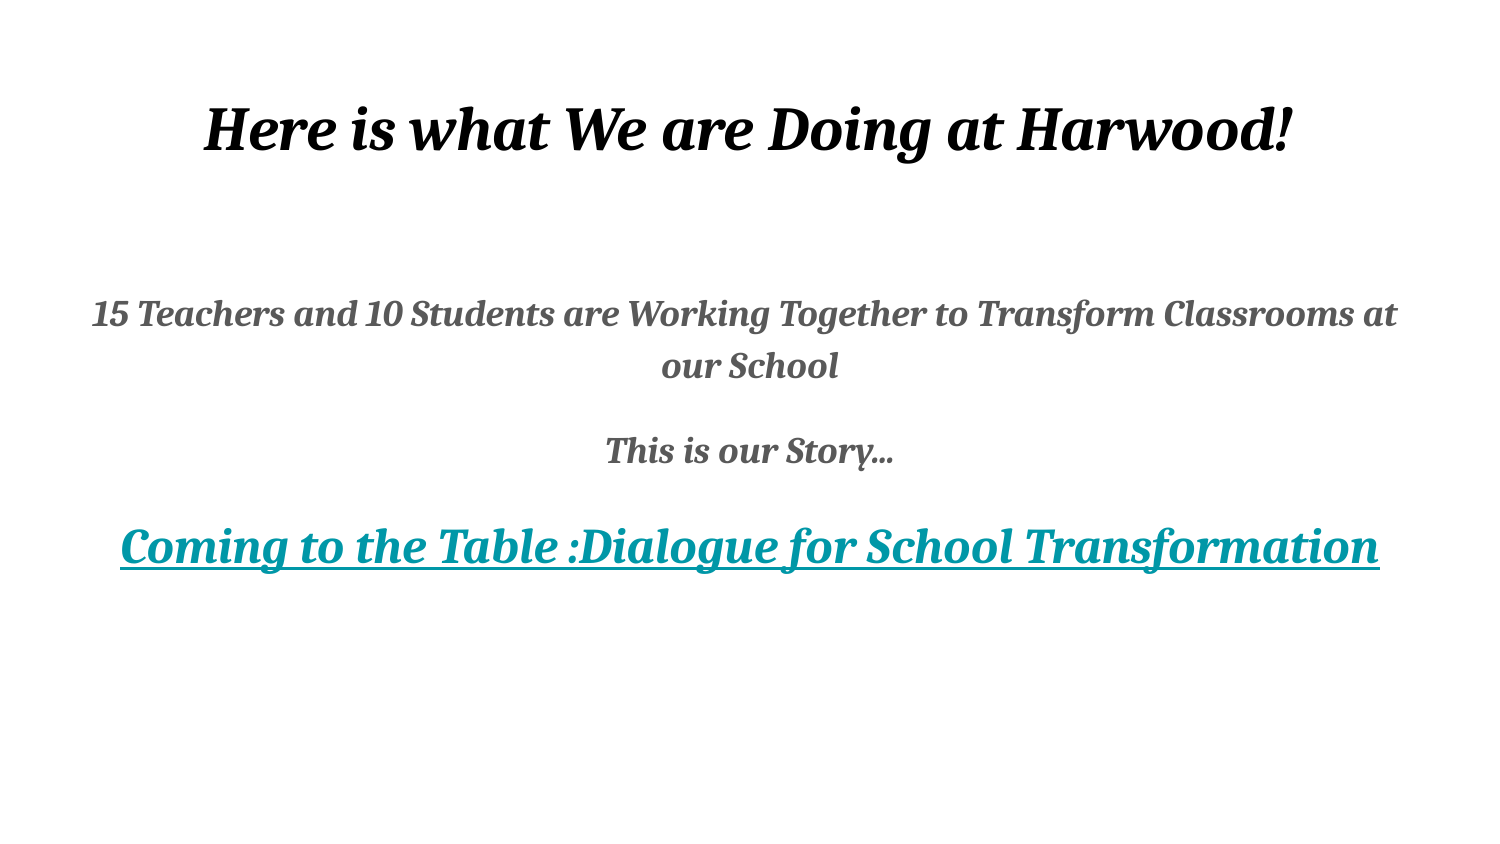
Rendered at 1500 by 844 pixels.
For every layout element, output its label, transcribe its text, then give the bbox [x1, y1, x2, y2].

title Here is what We are Doing at Harwood! [51, 72, 1449, 167]
list 15 Teachers and 10 Students are Working Together to Transform Classrooms at our School This is our Story... Coming to the Table :Dialogue for School Transformation [51, 189, 1449, 750]
